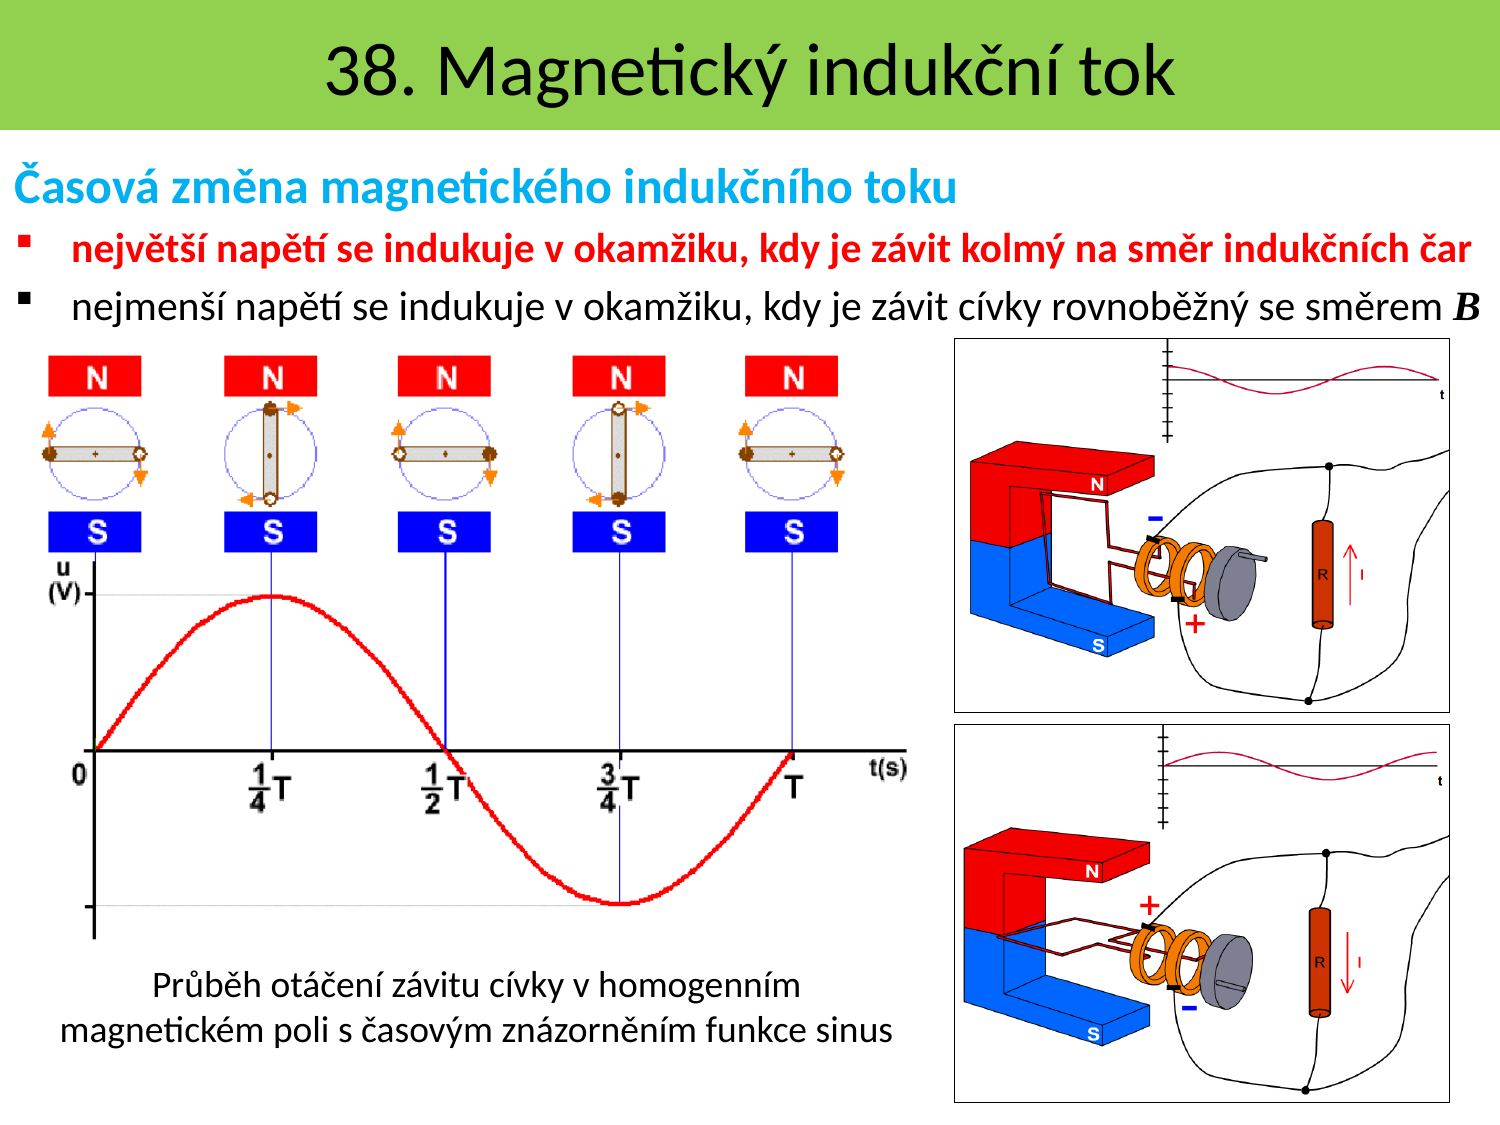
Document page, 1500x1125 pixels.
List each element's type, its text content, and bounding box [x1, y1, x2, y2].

text_box [0, 0, 1500, 75]
picture [33, 337, 921, 947]
text_box Průběh otáčení závitu cívky v homogenním magnetickém poli s časovým znázorněním funkce sinus [33, 953, 921, 1058]
text_box Časová změna magnetického indukčního toku největší napětí se indukuje v okamžiku, kdy je závit kolmý na směr indukčních čar nejmenší napětí se indukuje v okamžiku, kdy je závit cívky rovnoběžný se směrem B [0, 137, 1500, 336]
picture [953, 337, 1451, 714]
picture [953, 724, 1451, 1104]
text_box 38. Magnetický indukční tok [0, 75, 1500, 130]
